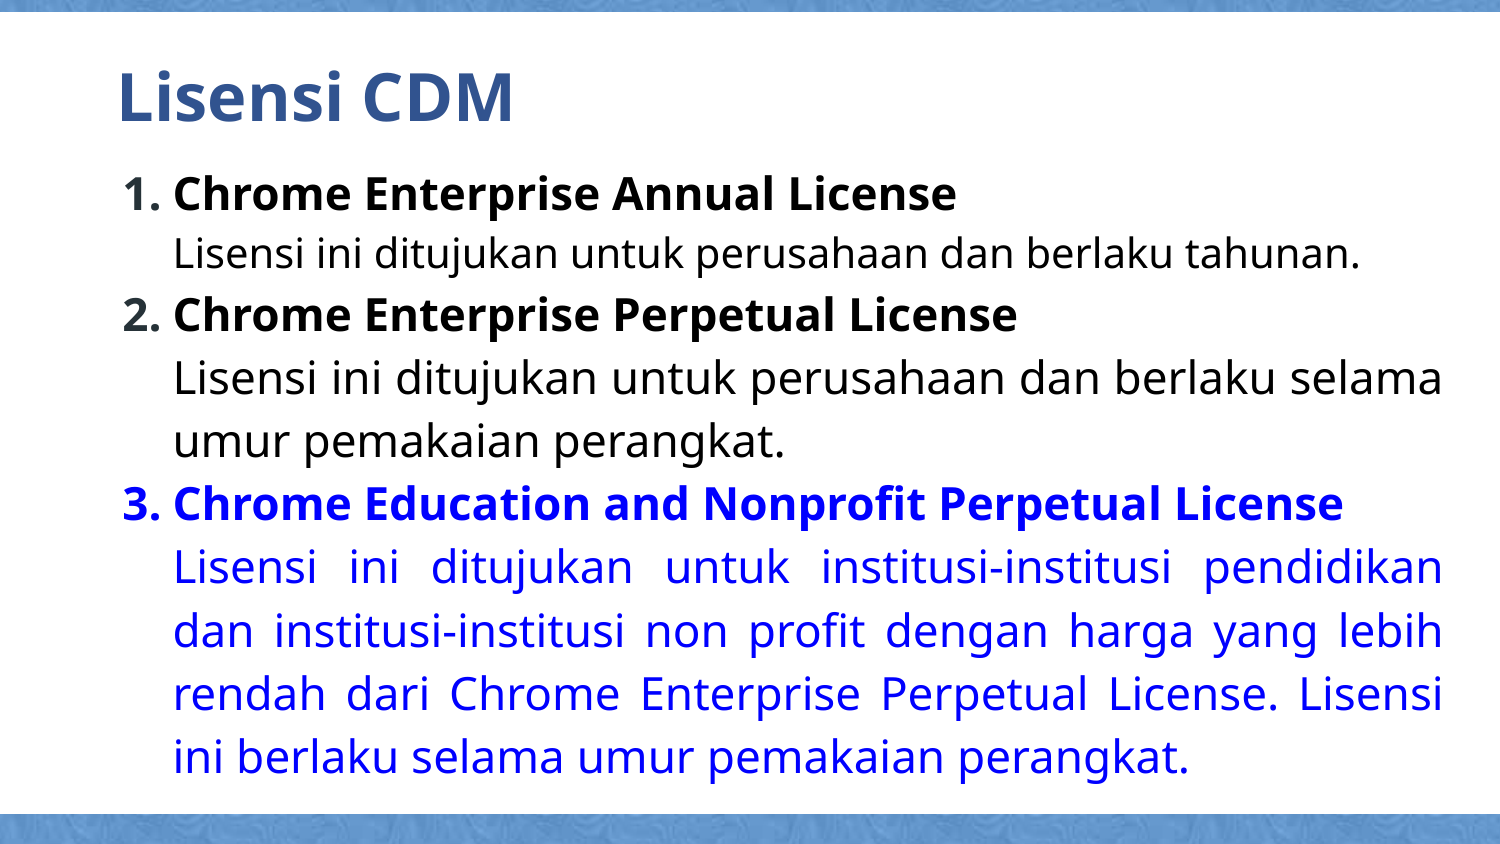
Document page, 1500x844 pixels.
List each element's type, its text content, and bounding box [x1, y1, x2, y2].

picture [0, 814, 1500, 844]
text_box Lisensi CDM [105, 43, 539, 114]
text_box Chrome Enterprise Annual License Lisensi ini ditujukan untuk perusahaan dan berlaku tahunan. Chrome Enterprise Perpetual License Lisensi ini ditujukan untuk perusahaan dan berlaku selama umur pemakaian perangkat. Chrome Education and Nonprofit Perpetual License Lisensi ini ditujukan untuk institusi-institusi pendidikan dan institusi-institusi non profit dengan harga yang lebih rendah dari Chrome Enterprise Perpetual License. Lisensi ini berlaku selama umur pemakaian perangkat. [104, 145, 1456, 794]
picture [0, 0, 1500, 12]
